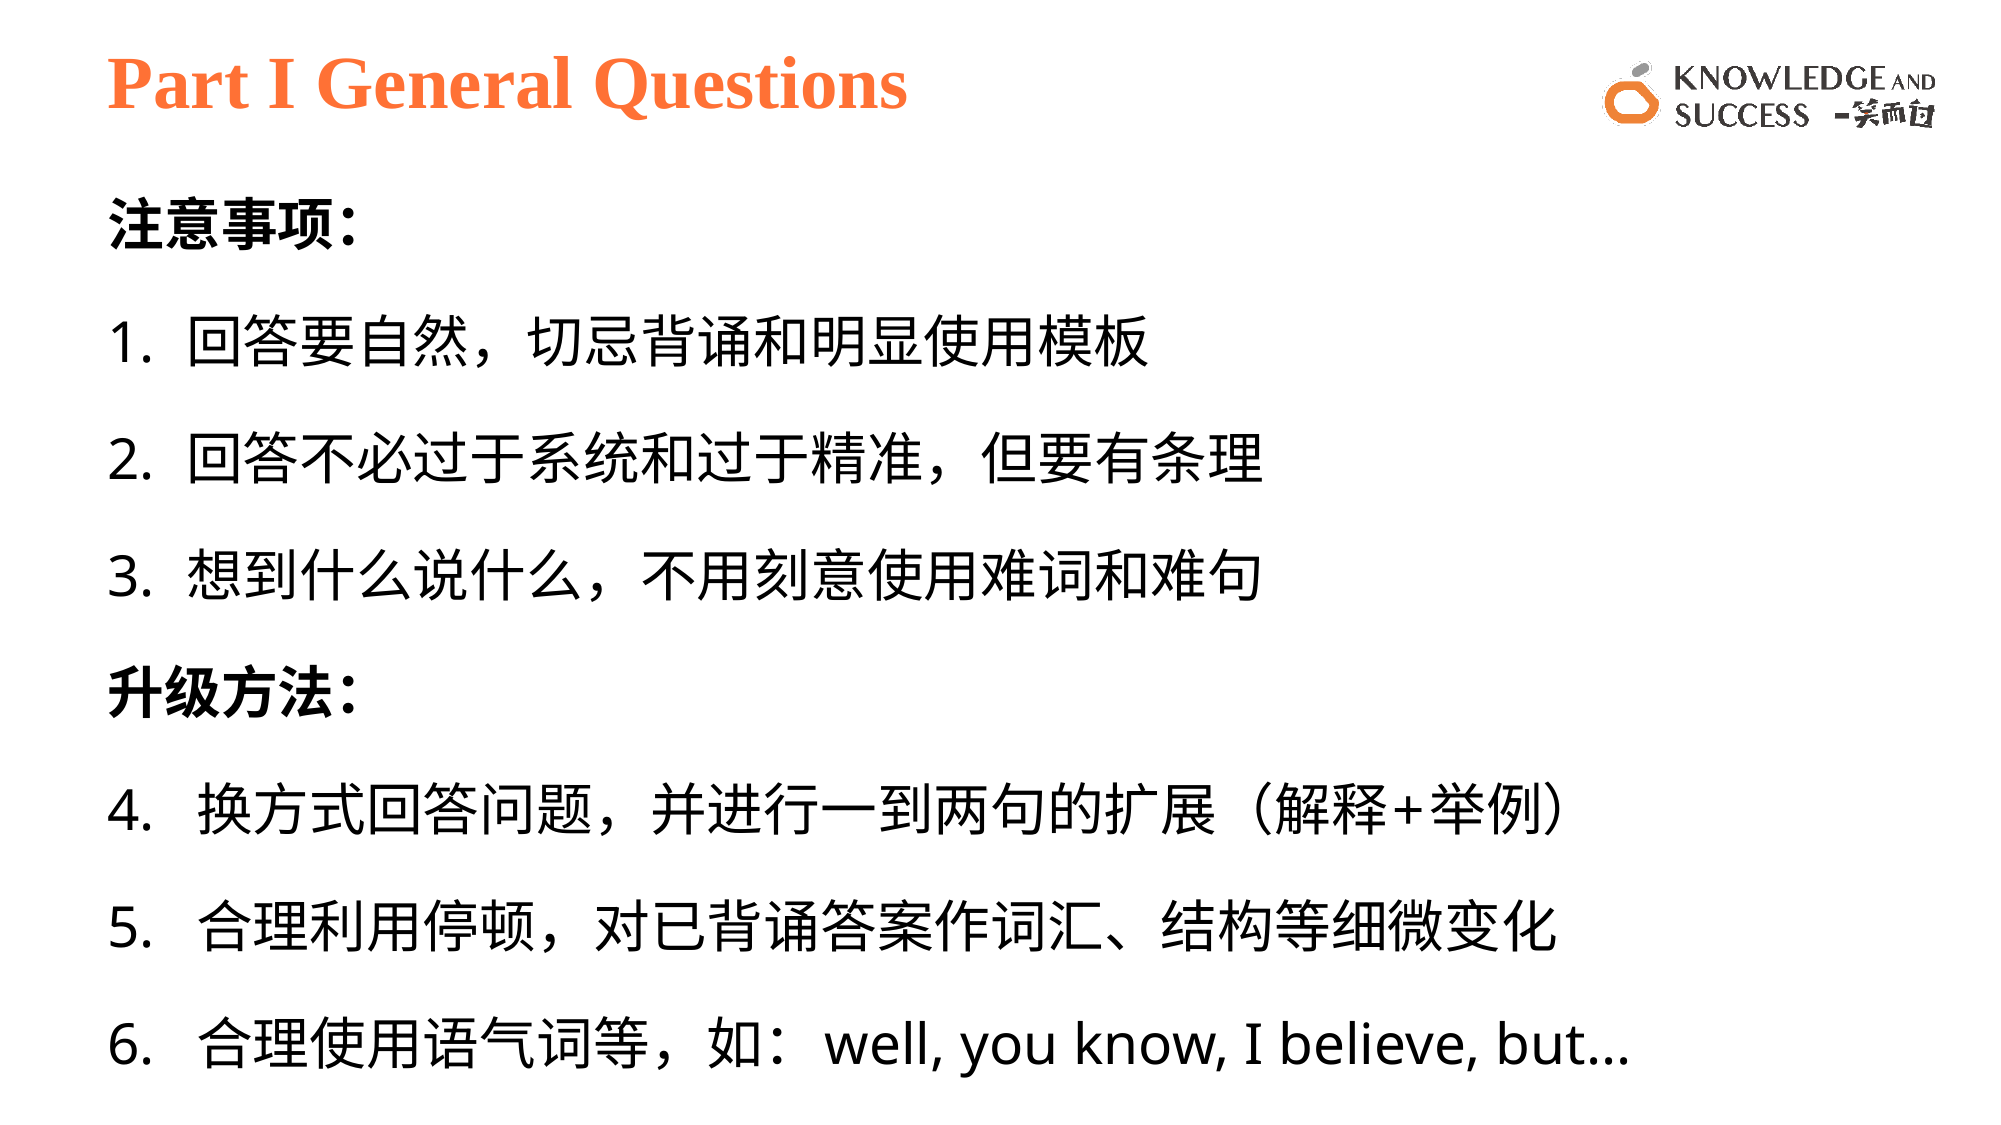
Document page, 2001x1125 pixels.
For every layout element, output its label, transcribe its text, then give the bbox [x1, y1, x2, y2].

list 注意事项： 回答要自然，切忌背诵和明显使用模板 回答不必过于系统和过于精准，但要有条理 想到什么说什么，不用刻意使用难词和难句 升级方法： 换方式回答问题，并进行一到两句的扩展（解释+举例） 合理利用停顿，对已背诵答案作词汇、结构等细微变化 合理使用语气词等，如：well, you know, I believe, but... [92, 167, 1885, 1097]
title Part I General Questions [92, 28, 1501, 140]
picture [1587, 48, 1947, 143]
